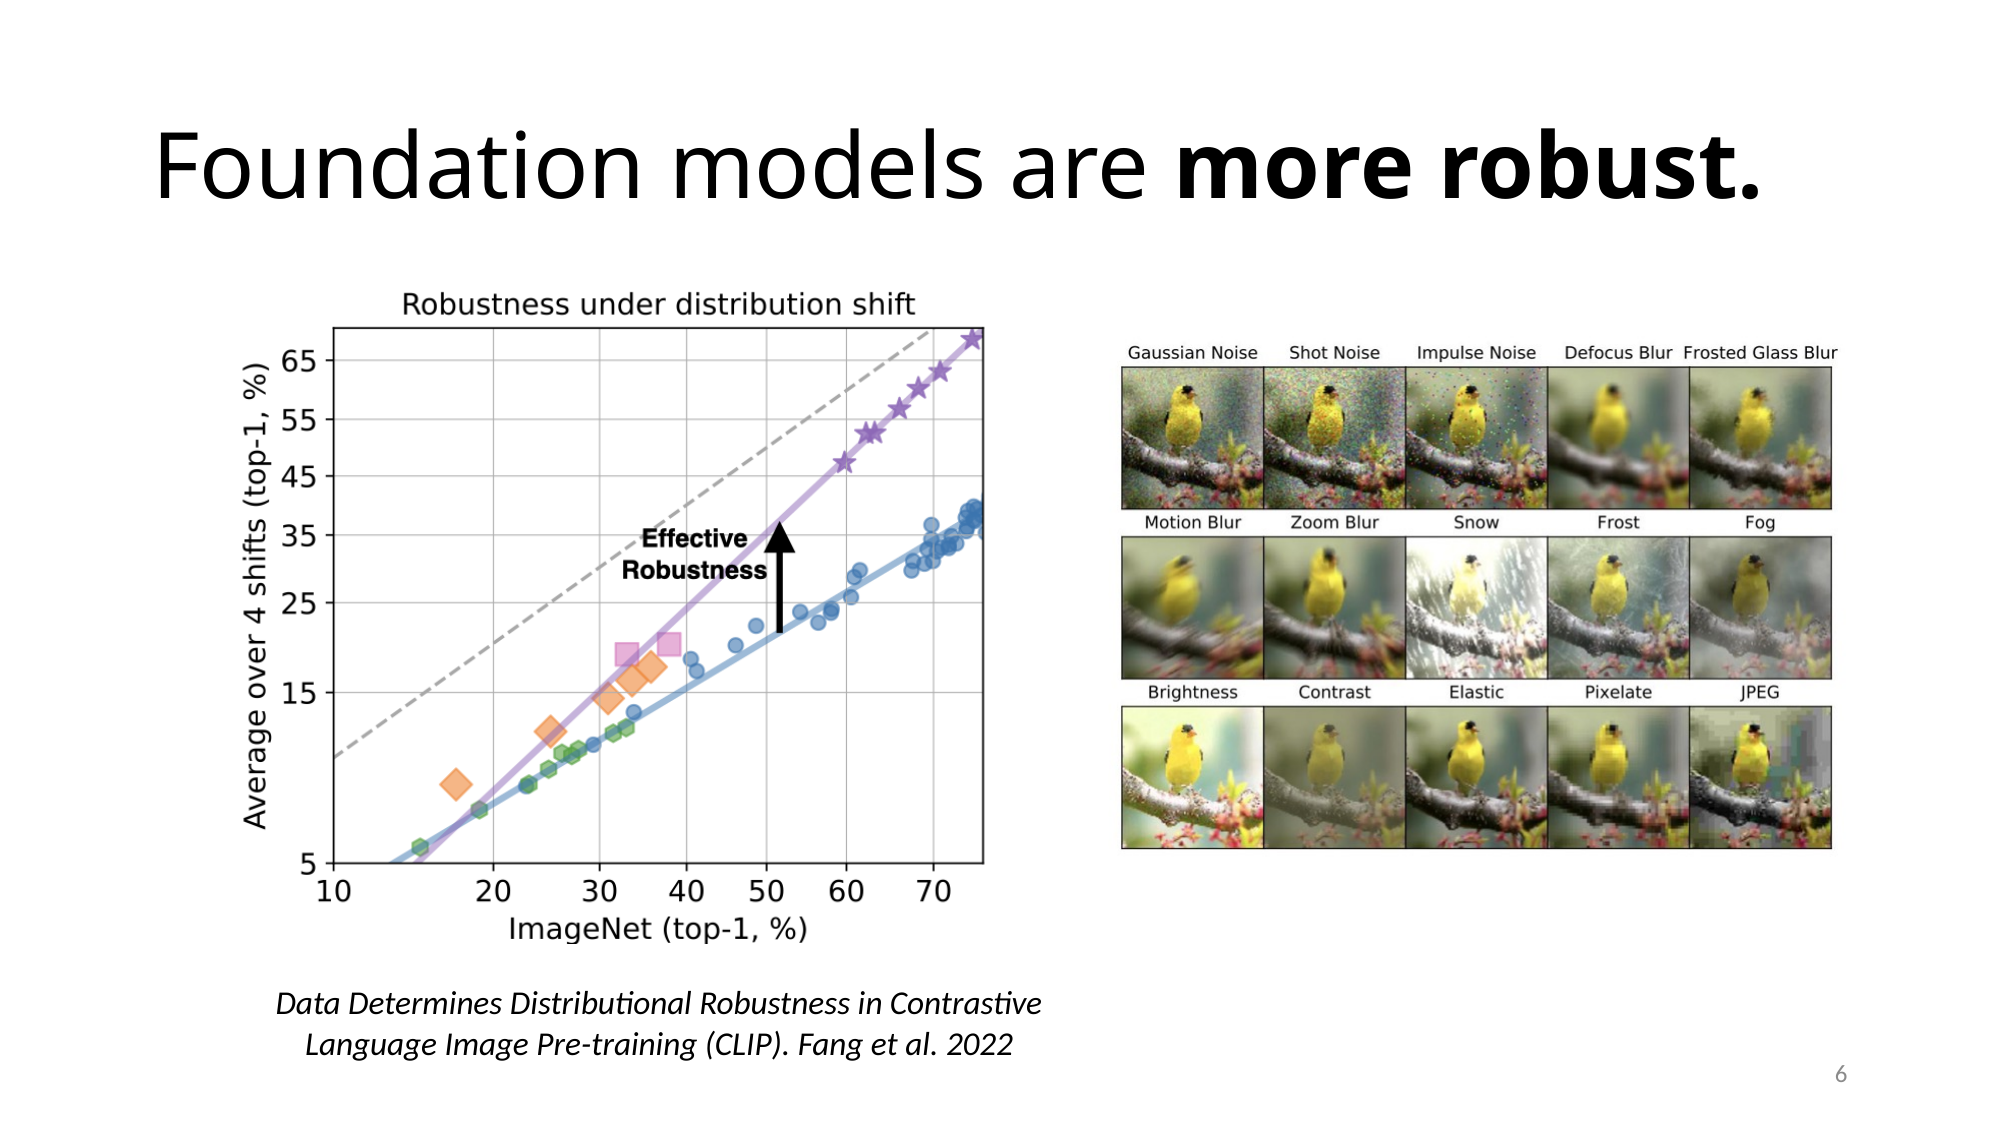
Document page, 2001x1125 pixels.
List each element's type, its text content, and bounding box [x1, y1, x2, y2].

picture [216, 277, 1015, 944]
slide_number 6 [1412, 1042, 1863, 1103]
picture [1093, 336, 1848, 861]
title Foundation models are more robust. [137, 59, 1937, 278]
text_box Data Determines Distributional Robustness in Contrastive Language Image Pre-training (CLIP). Fang et al. 2022 [216, 974, 1104, 1114]
